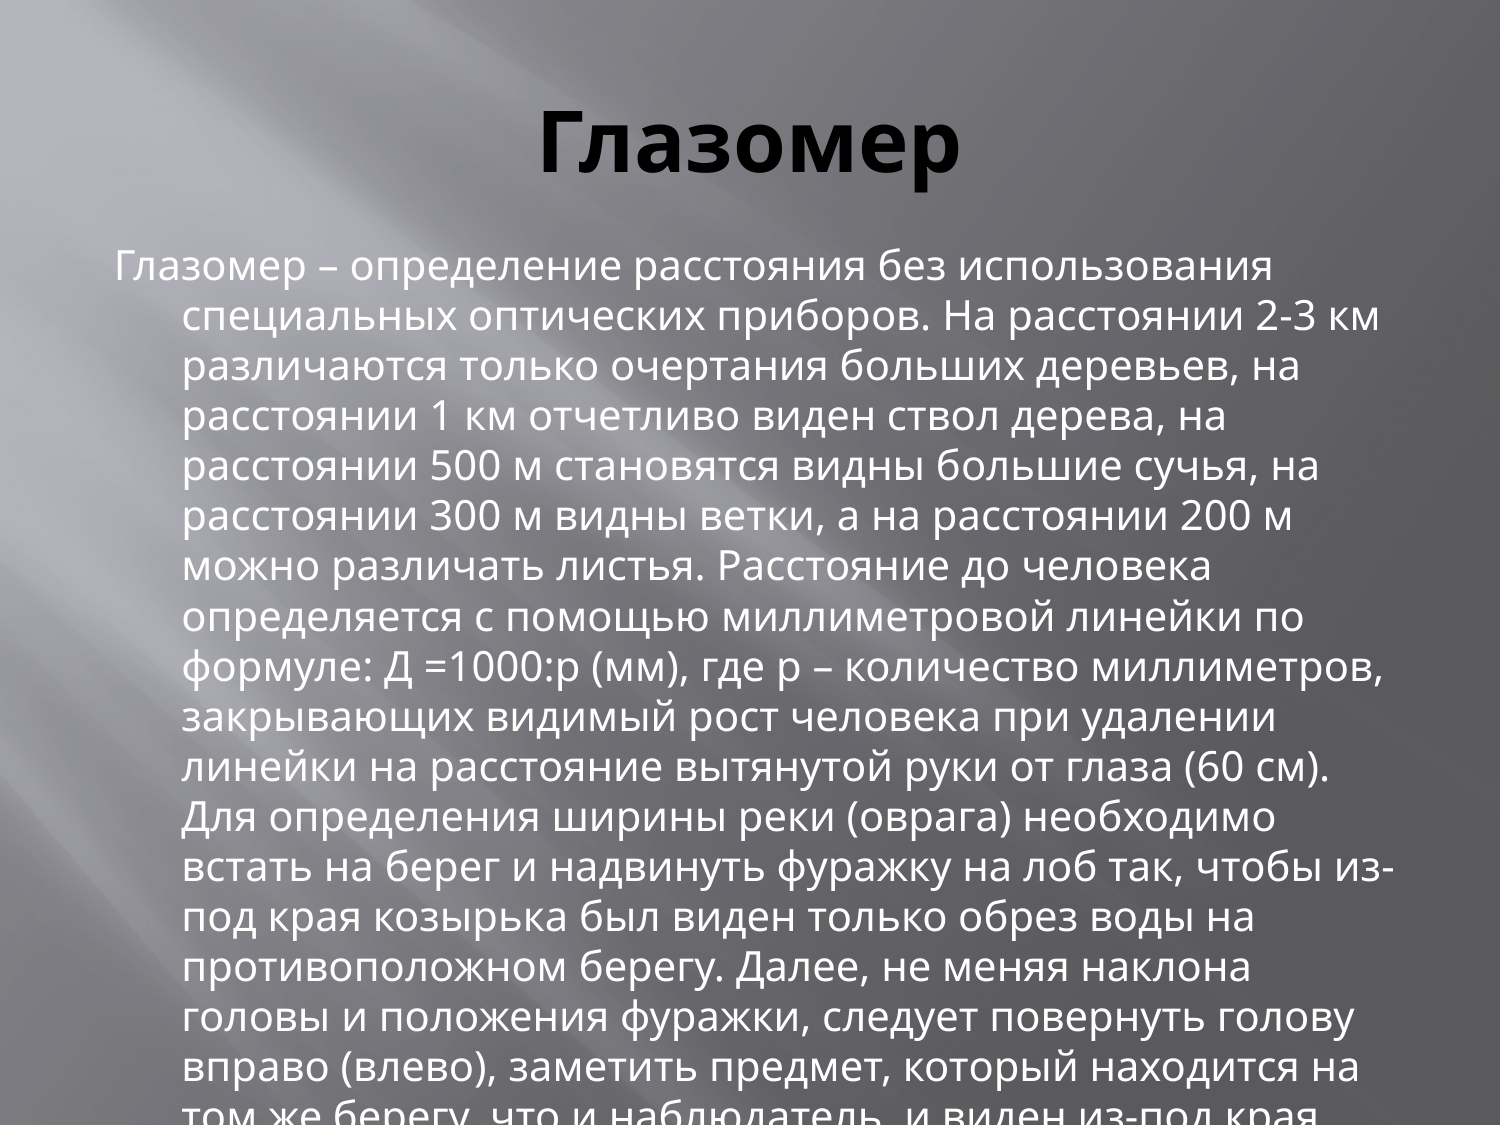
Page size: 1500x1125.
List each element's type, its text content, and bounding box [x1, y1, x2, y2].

title Глазомер [75, 45, 1425, 233]
list Глазомер – определение расстояния без использования специальных оптических приборов. На расстоянии 2-3 км различаются только очертания больших деревьев, на расстоянии 1 км отчетливо виден ствол дерева, на расстоянии 500 м становятся видны большие сучья, на расстоянии 300 м видны ветки, а на расстоянии 200 м можно различать листья. Расстояние до человека определяется с помощью миллиметровой линейки по формуле: Д =1000:р (мм), где р – количество миллиметров, закрывающих видимый рост человека при удалении линейки на расстояние вытянутой руки от глаза (60 см). Для определения ширины реки (оврага) необходимо встать на берег и надвинуть фуражку на лоб так, чтобы из-под края козырька был виден только обрез воды на противоположном берегу. Далее, не меняя наклона головы и положения фуражки, следует повернуть голову вправо (влево), заметить предмет, который находится на том же берегу, что и наблюдатель, и виден из-под края козырька. Расстояние до этого предмета примерно равно ширине реки. [76, 231, 1427, 1005]
